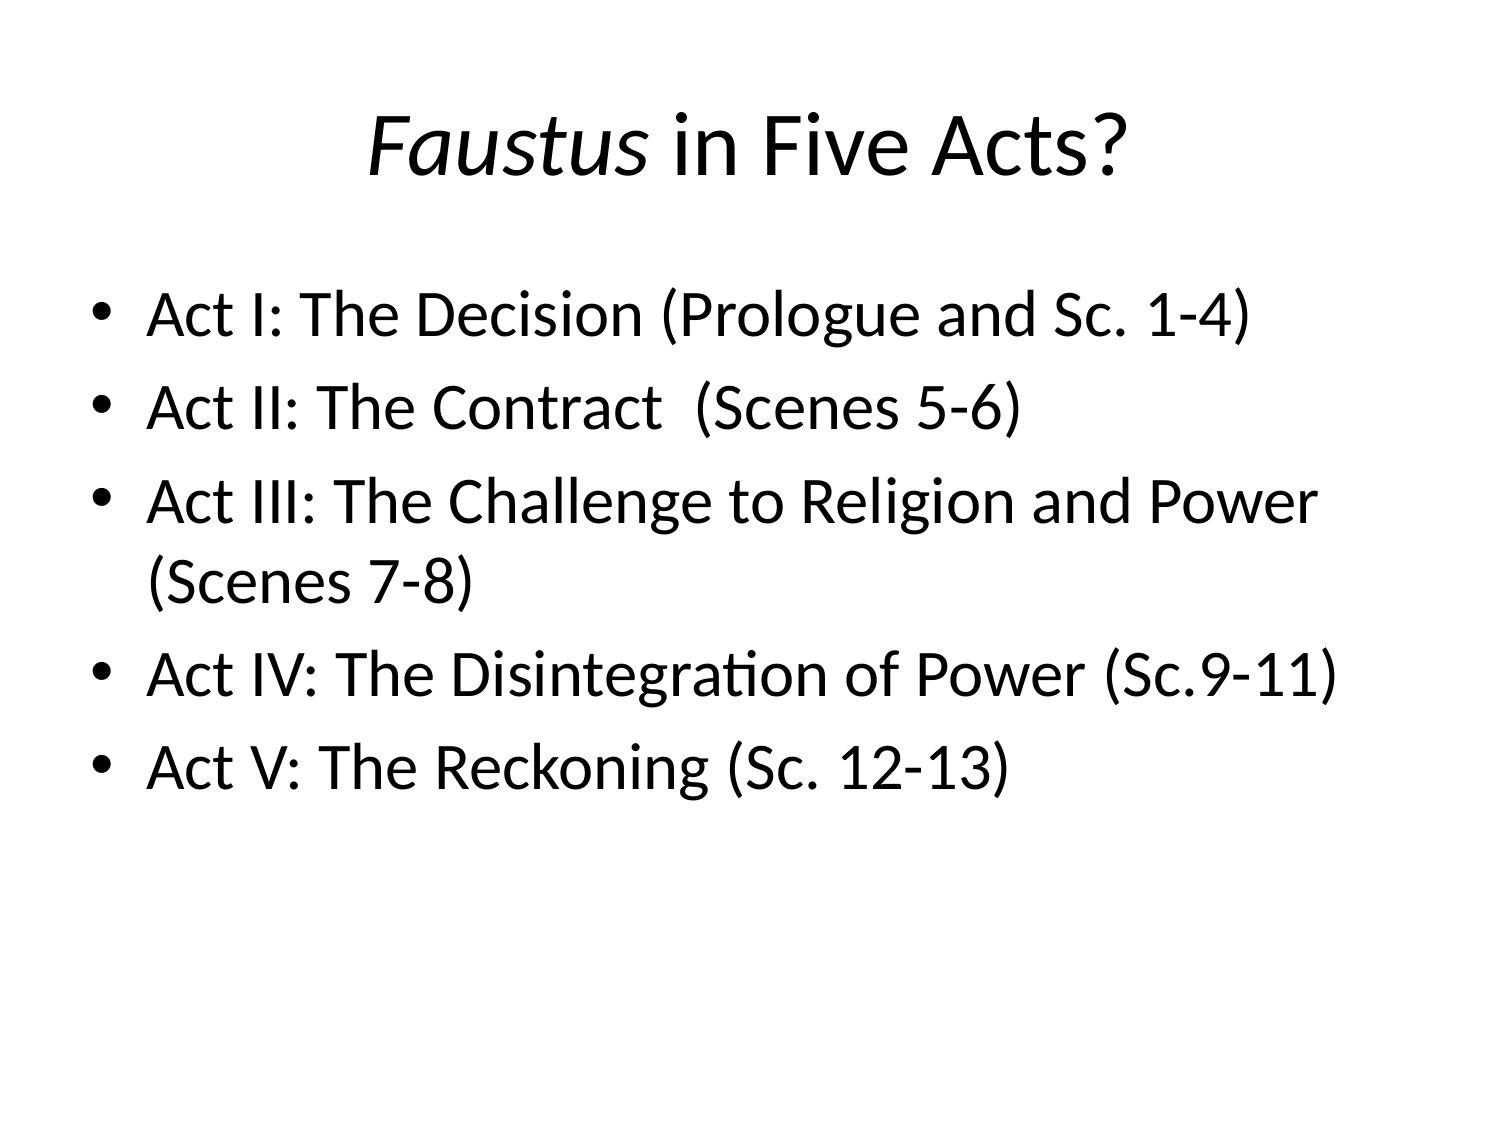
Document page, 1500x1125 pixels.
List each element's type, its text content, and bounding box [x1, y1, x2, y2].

list Act I: The Decision (Prologue and Sc. 1-4) Act II: The Contract (Scenes 5-6) Act III: The Challenge to Religion and Power (Scenes 7-8) Act IV: The Disintegration of Power (Sc.9-11) Act V: The Reckoning (Sc. 12-13) [75, 262, 1425, 1005]
title Faustus in Five Acts? [75, 45, 1425, 233]
